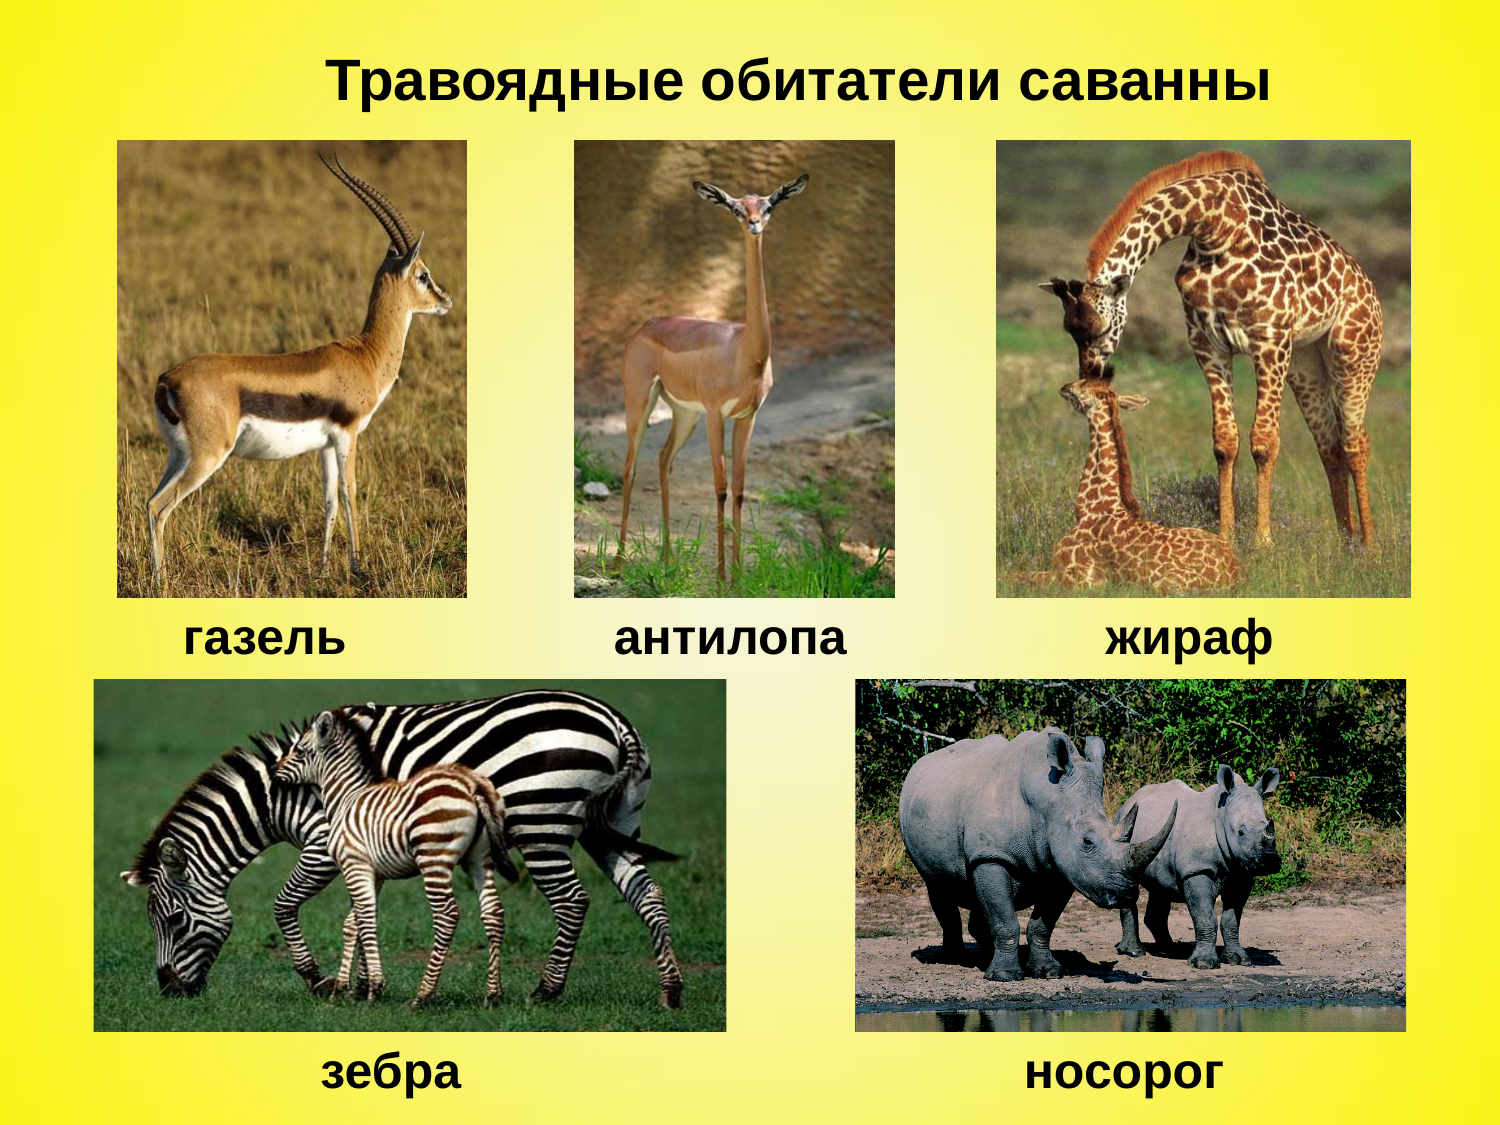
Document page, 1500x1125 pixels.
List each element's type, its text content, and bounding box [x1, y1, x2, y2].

picture [0, 0, 1500, 1125]
text_box жираф [1090, 606, 1289, 673]
text_box зебра [305, 1041, 476, 1106]
text_box носорог [1009, 1041, 1239, 1106]
text_box Травоядные обитатели саванны [310, 35, 1288, 120]
text_box антилопа [599, 606, 862, 673]
text_box газель [164, 606, 366, 673]
